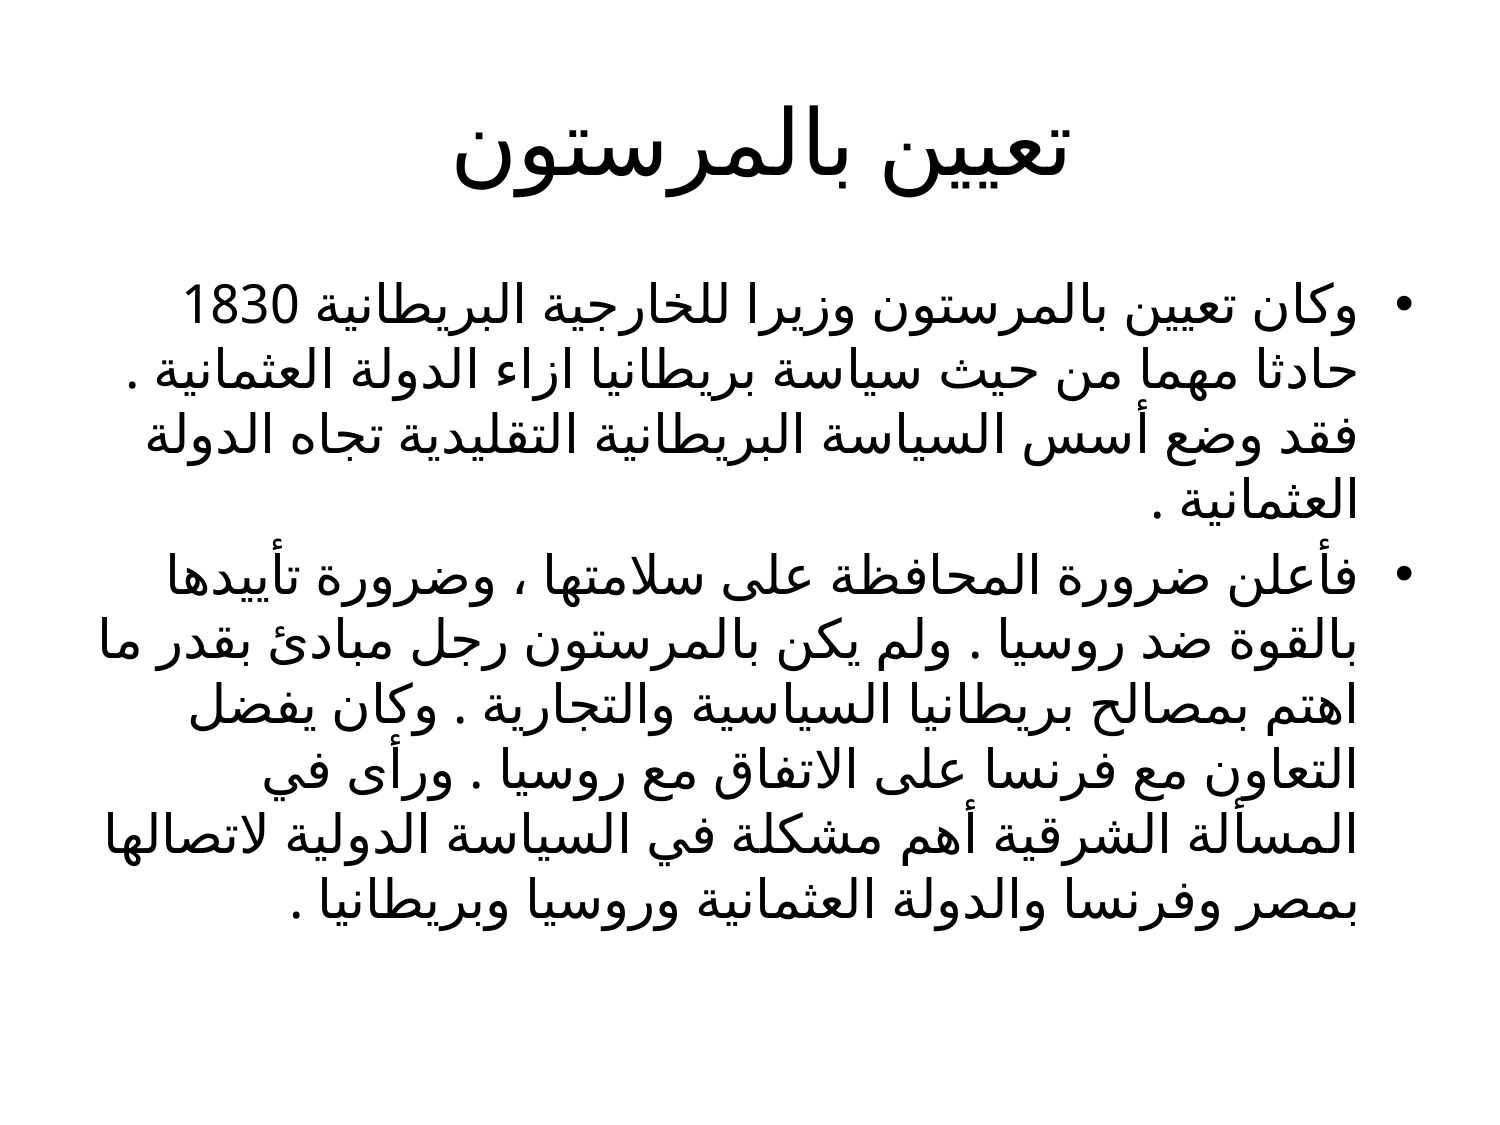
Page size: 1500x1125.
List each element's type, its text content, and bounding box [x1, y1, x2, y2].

list وكان تعيين بالمرستون وزيرا للخارجية البريطانية 1830 حادثا مهما من حيث سياسة بريطانيا ازاء الدولة العثمانية . فقد وضع أسس السياسة البريطانية التقليدية تجاه الدولة العثمانية . فأعلن ضرورة المحافظة على سلامتها ، وضرورة تأييدها بالقوة ضد روسيا . ولم يكن بالمرستون رجل مبادئ بقدر ما اهتم بمصالح بريطانيا السياسية والتجارية . وكان يفضل التعاون مع فرنسا على الاتفاق مع روسيا . ورأى في المسألة الشرقية أهم مشكلة في السياسة الدولية لاتصالها بمصر وفرنسا والدولة العثمانية وروسيا وبريطانيا . [75, 262, 1425, 1005]
title تعيين بالمرستون [75, 45, 1425, 233]
